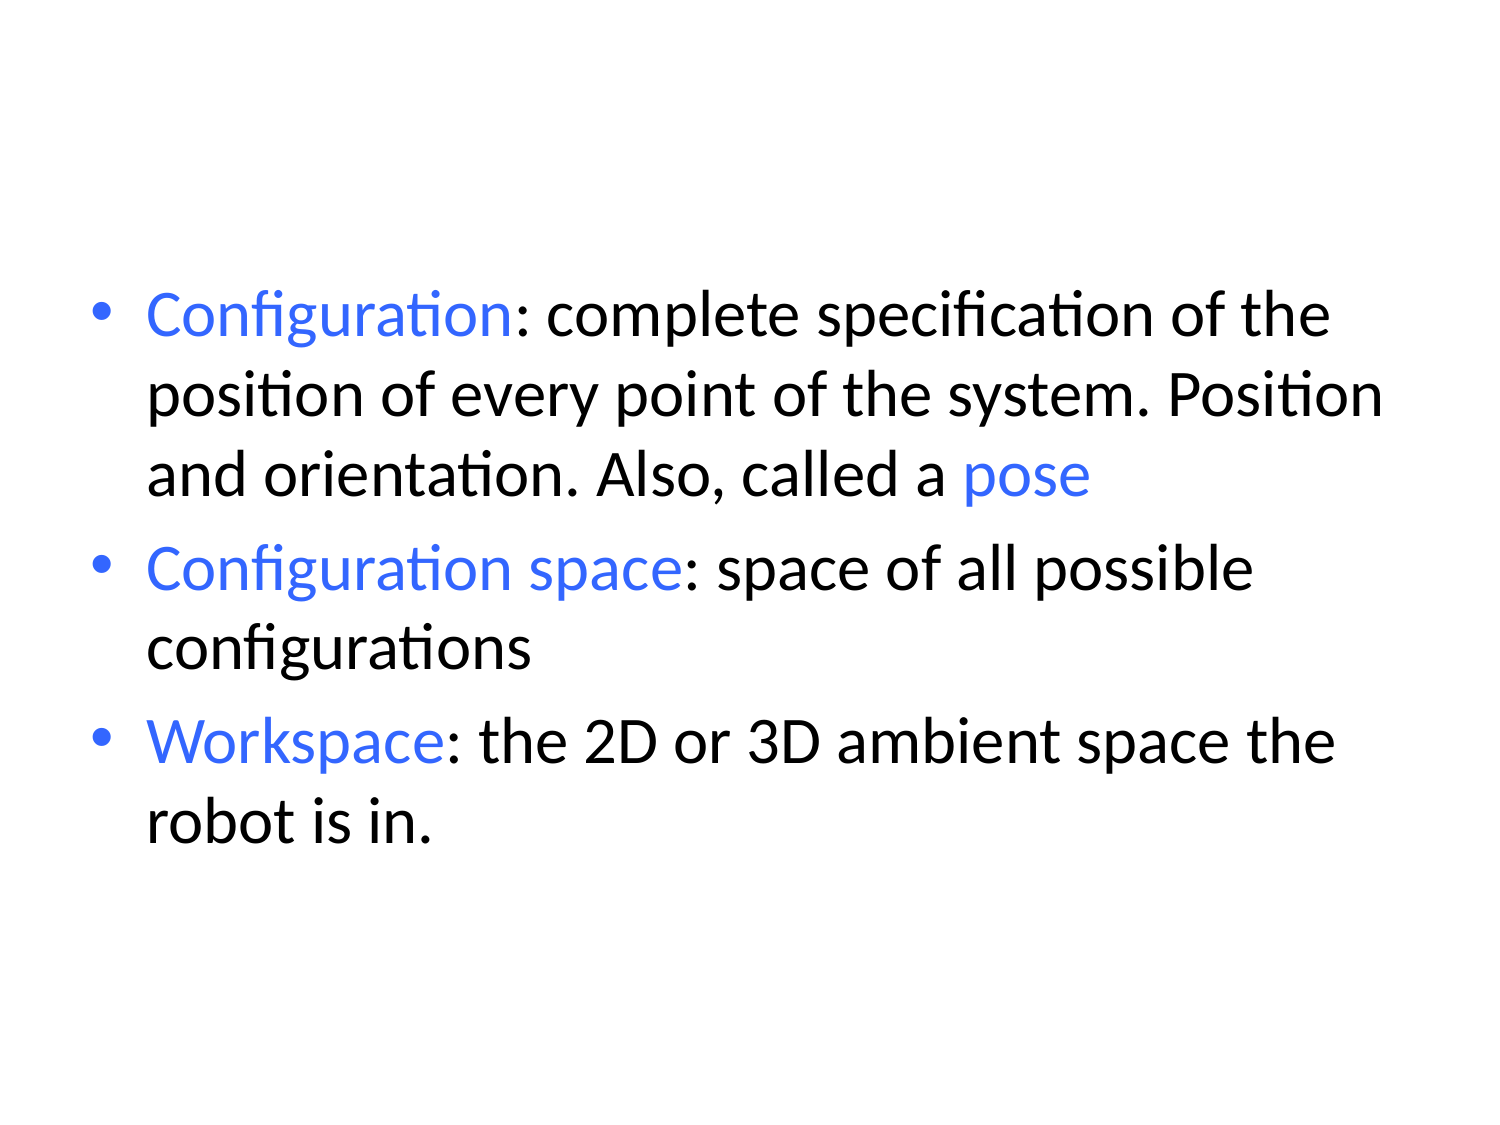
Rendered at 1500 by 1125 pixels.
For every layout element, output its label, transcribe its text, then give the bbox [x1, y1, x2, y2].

list Configuration: complete specification of the position of every point of the system. Position and orientation. Also, called a pose Configuration space: space of all possible configurations Workspace: the 2D or 3D ambient space the robot is in. [75, 262, 1425, 1005]
